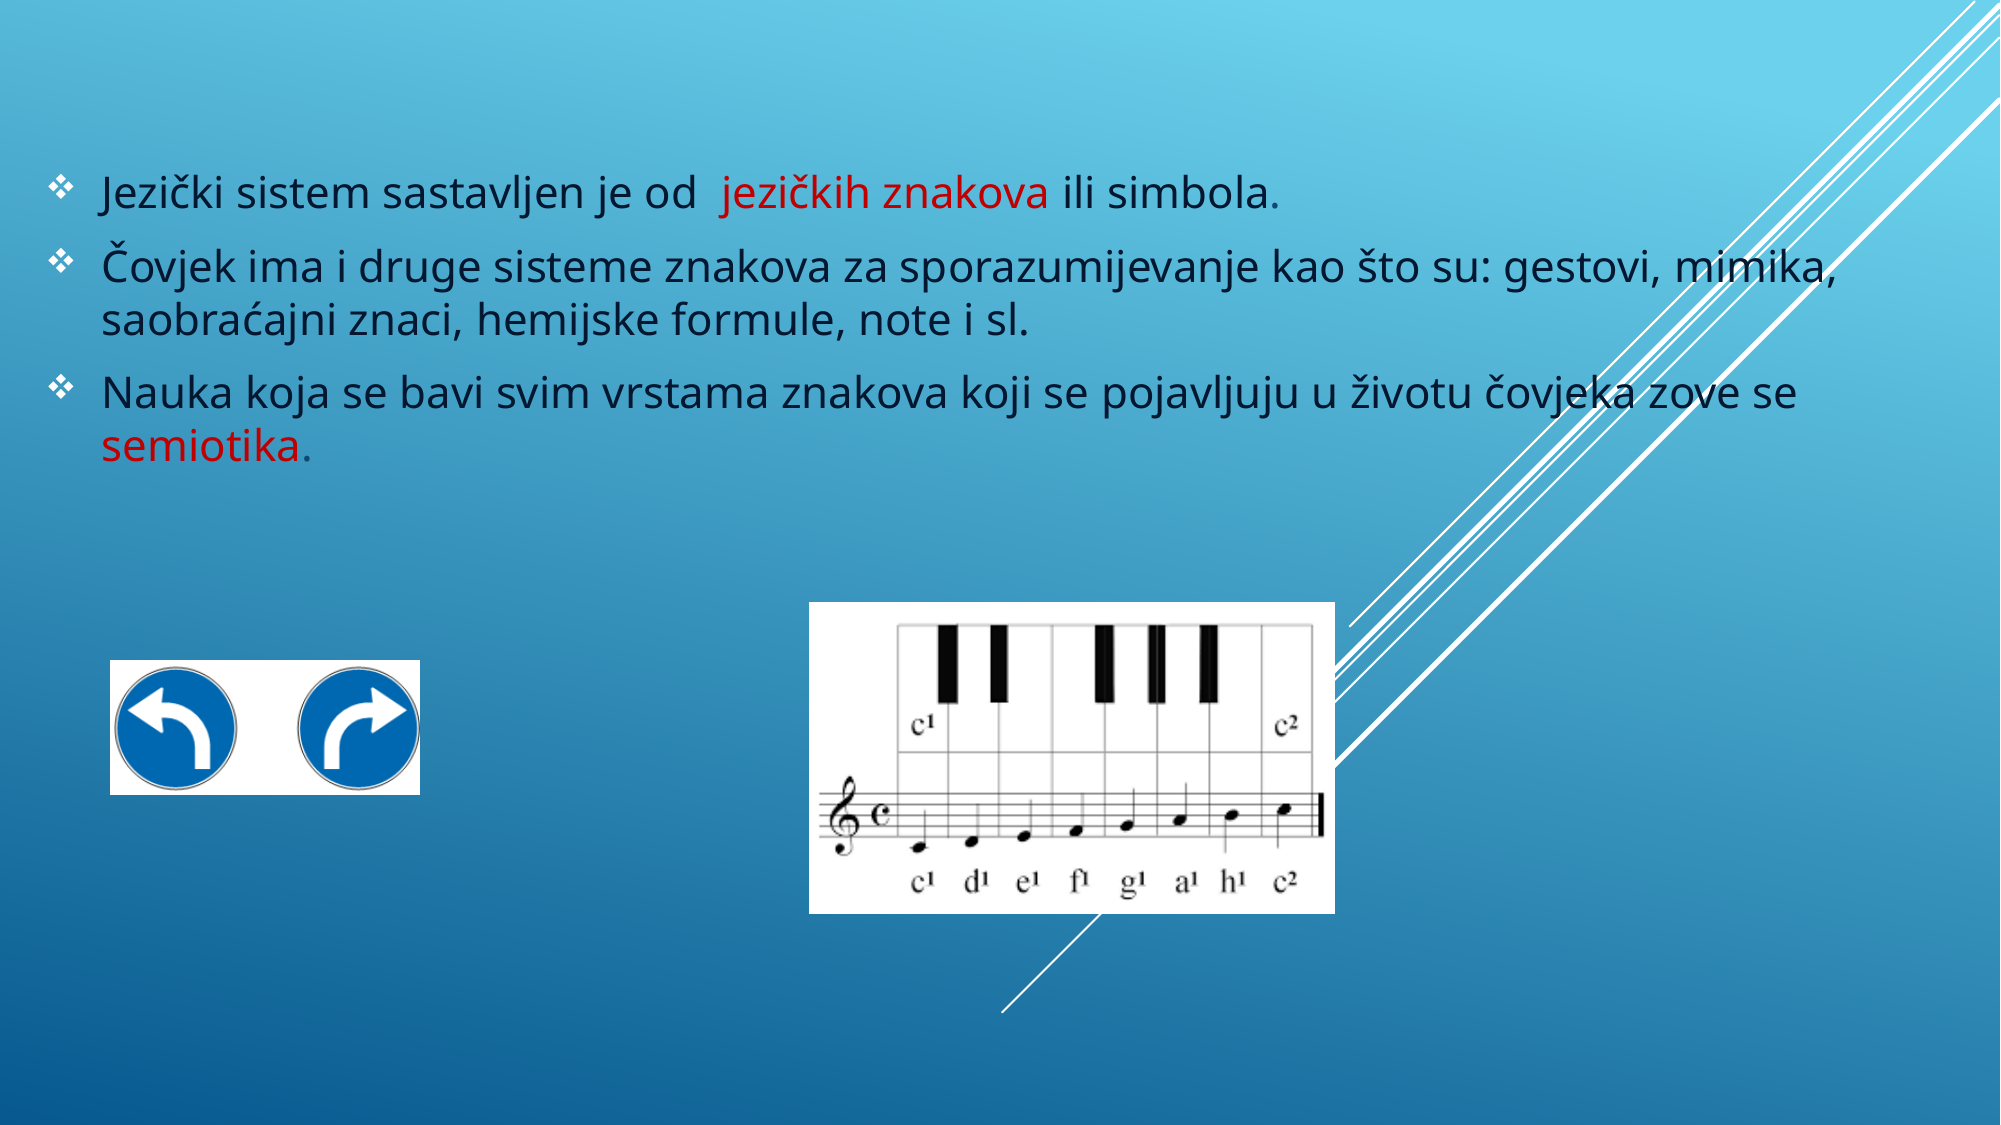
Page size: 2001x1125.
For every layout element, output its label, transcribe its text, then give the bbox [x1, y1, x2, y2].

picture [109, 660, 420, 795]
picture [808, 601, 1336, 914]
subtitle Jezički sistem sastavljen je od jezičkih znakova ili simbola. Čovjek ima i druge sisteme znakova za sporazumijevanje kao što su: gestovi, mimika, saobraćajni znaci, hemijske formule, note i sl. Nauka koja se bavi svim vrstama znakova koji se pojavljuju u životu čovjeka zove se semiotika. [30, 157, 1927, 1057]
